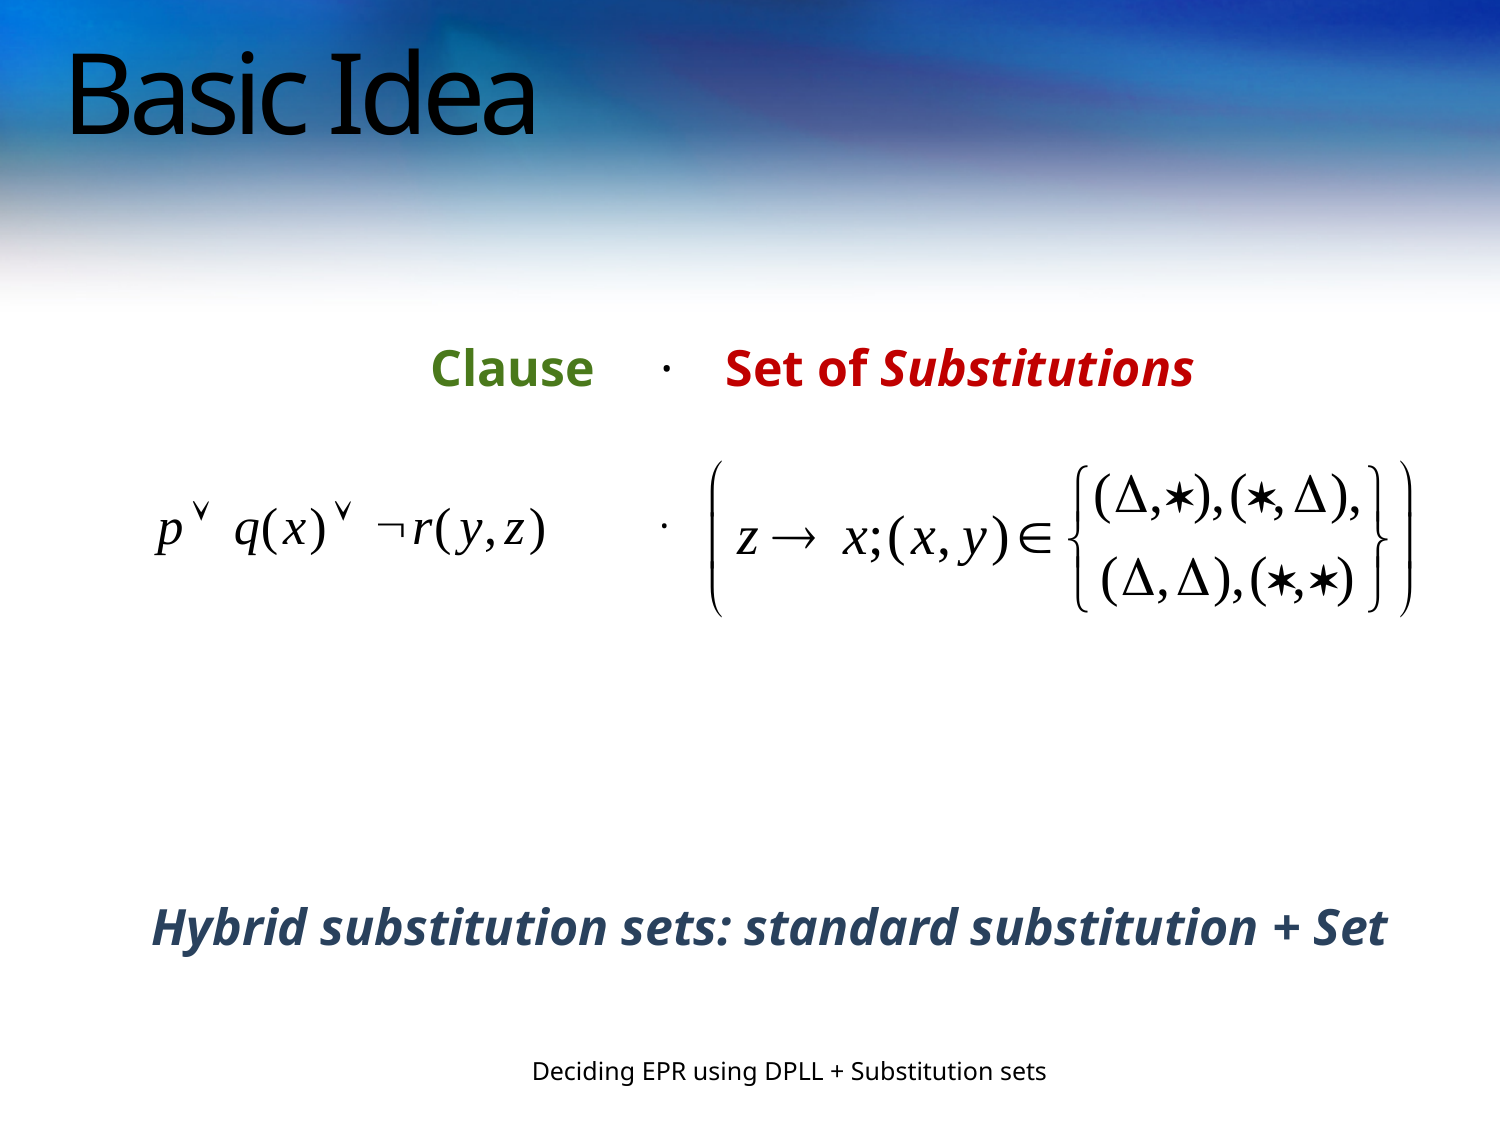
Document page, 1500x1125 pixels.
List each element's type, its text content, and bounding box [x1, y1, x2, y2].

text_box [142, 495, 557, 567]
text_box Clause · Set of Substitutions [416, 329, 1211, 404]
text_box Hybrid substitution sets: standard substitution + Set [136, 888, 1404, 963]
text_box · [644, 494, 684, 554]
footer Deciding EPR using DPLL + Substitution sets [512, 1042, 1068, 1103]
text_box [698, 446, 1429, 629]
title Basic Idea [62, 37, 1438, 162]
picture [0, 0, 1500, 1125]
